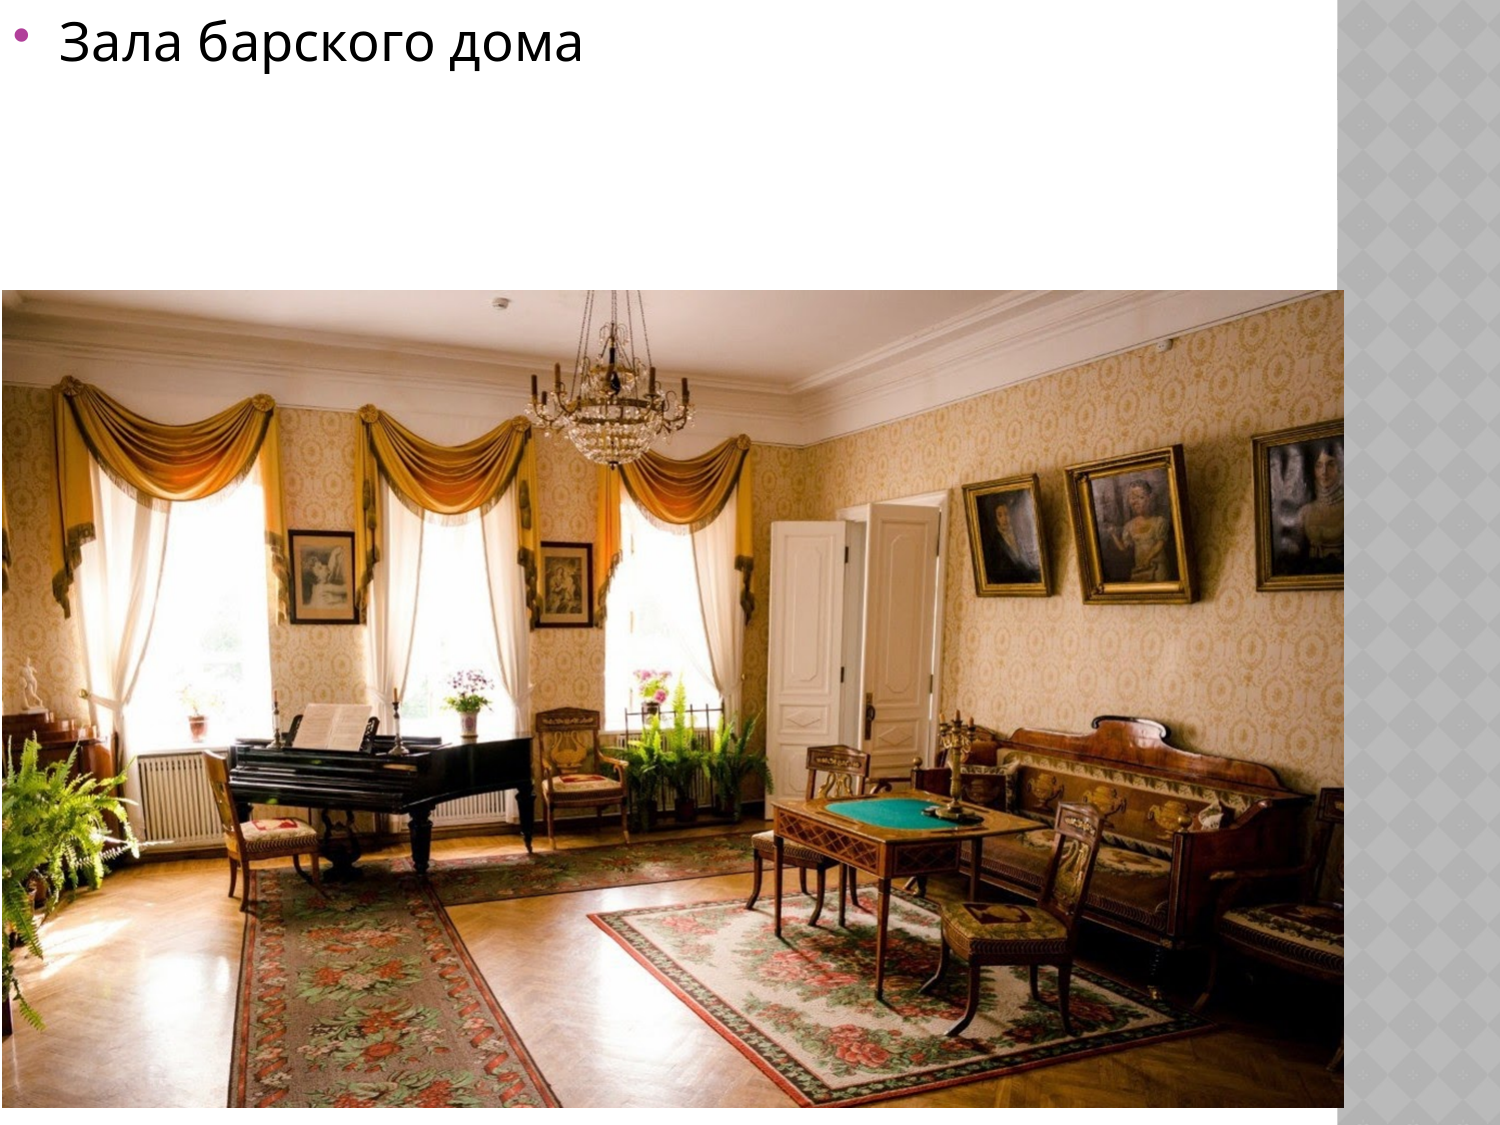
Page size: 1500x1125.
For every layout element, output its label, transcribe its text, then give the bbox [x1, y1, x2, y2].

list Зала барского дома [0, 0, 1263, 290]
picture [2, 290, 1345, 1109]
